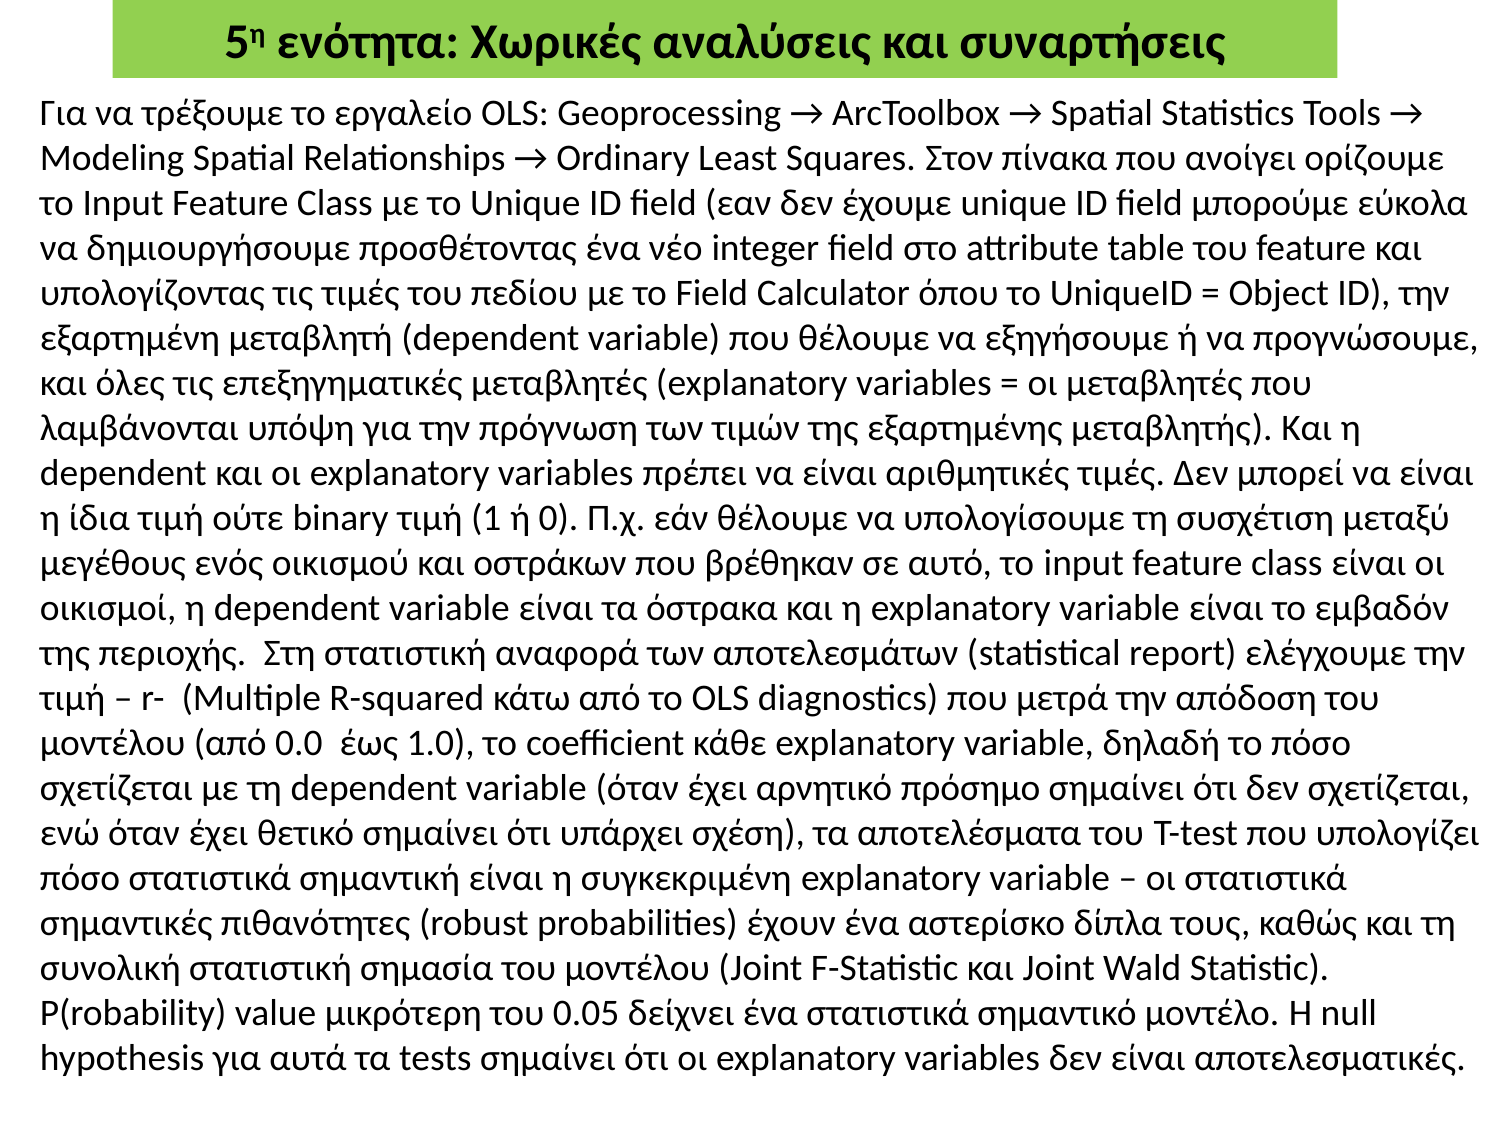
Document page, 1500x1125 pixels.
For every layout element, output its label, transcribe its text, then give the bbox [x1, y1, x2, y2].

title 5η ενότητα: Χωρικές αναλύσεις και συναρτήσεις [112, 0, 1338, 78]
list Για να τρέξουμε το εργαλείο OLS: Geoprocessing → ArcToolbox → Spatial Statistics Tools → Modeling Spatial Relationships → Ordinary Least Squares. Στον πίνακα που ανοίγει ορίζουμε το Input Feature Class με το Unique ID field (εαν δεν έχουμε unique ID field μπορούμε εύκολα να δημιουργήσουμε προσθέτοντας ένα νέο integer field στο attribute table του feature και υπολογίζοντας τις τιμές του πεδίου με το Field Calculator όπου το UniqueID = Object ID), την εξαρτημένη μεταβλητή (dependent variable) που θέλουμε να εξηγήσουμε ή να προγνώσουμε, και όλες τις επεξηγηματικές μεταβλητές (explanatory variables = οι μεταβλητές που λαμβάνονται υπόψη για την πρόγνωση των τιμών της εξαρτημένης μεταβλητής). Και η dependent και οι explanatory variables πρέπει να είναι αριθμητικές τιμές. Δεν μπορεί να είναι η ίδια τιμή ούτε binary τιμή (1 ή 0). Π.χ. εάν θέλουμε να υπολογίσουμε τη συσχέτιση μεταξύ μεγέθους ενός οικισμού και οστράκων που βρέθηκαν σε αυτό, το input feature class είναι οι οικισμοί, η dependent variable είναι τα όστρακα και η explanatory variable είναι το εμβαδόν της περιοχής. Στη στατιστική αναφορά των αποτελεσμάτων (statistical report) ελέγχουμε την τιμή – r- (Multiple R-squared κάτω από το OLS diagnostics) που μετρά την απόδοση του μοντέλου (από 0.0 έως 1.0), το coefficient κάθε explanatory variable, δηλαδή το πόσο σχετίζεται με τη dependent variable (όταν έχει αρνητικό πρόσημο σημαίνει ότι δεν σχετίζεται, ενώ όταν έχει θετικό σημαίνει ότι υπάρχει σχέση), τα αποτελέσματα του T-test που υπολογίζει πόσο στατιστικά σημαντική είναι η συγκεκριμένη explanatory variable – οι στατιστικά σημαντικές πιθανότητες (robust probabilities) έχουν ένα αστερίσκο δίπλα τους, καθώς και τη συνολική στατιστική σημασία του μοντέλου (Joint F-Statistic και Joint Wald Statistic). P(robability) value μικρότερη του 0.05 δείχνει ένα στατιστικά σημαντικό μοντέλο. H null hypothesis για αυτά τα tests σημαίνει ότι οι explanatory variables δεν είναι αποτελεσματικές. [24, 80, 1500, 1125]
